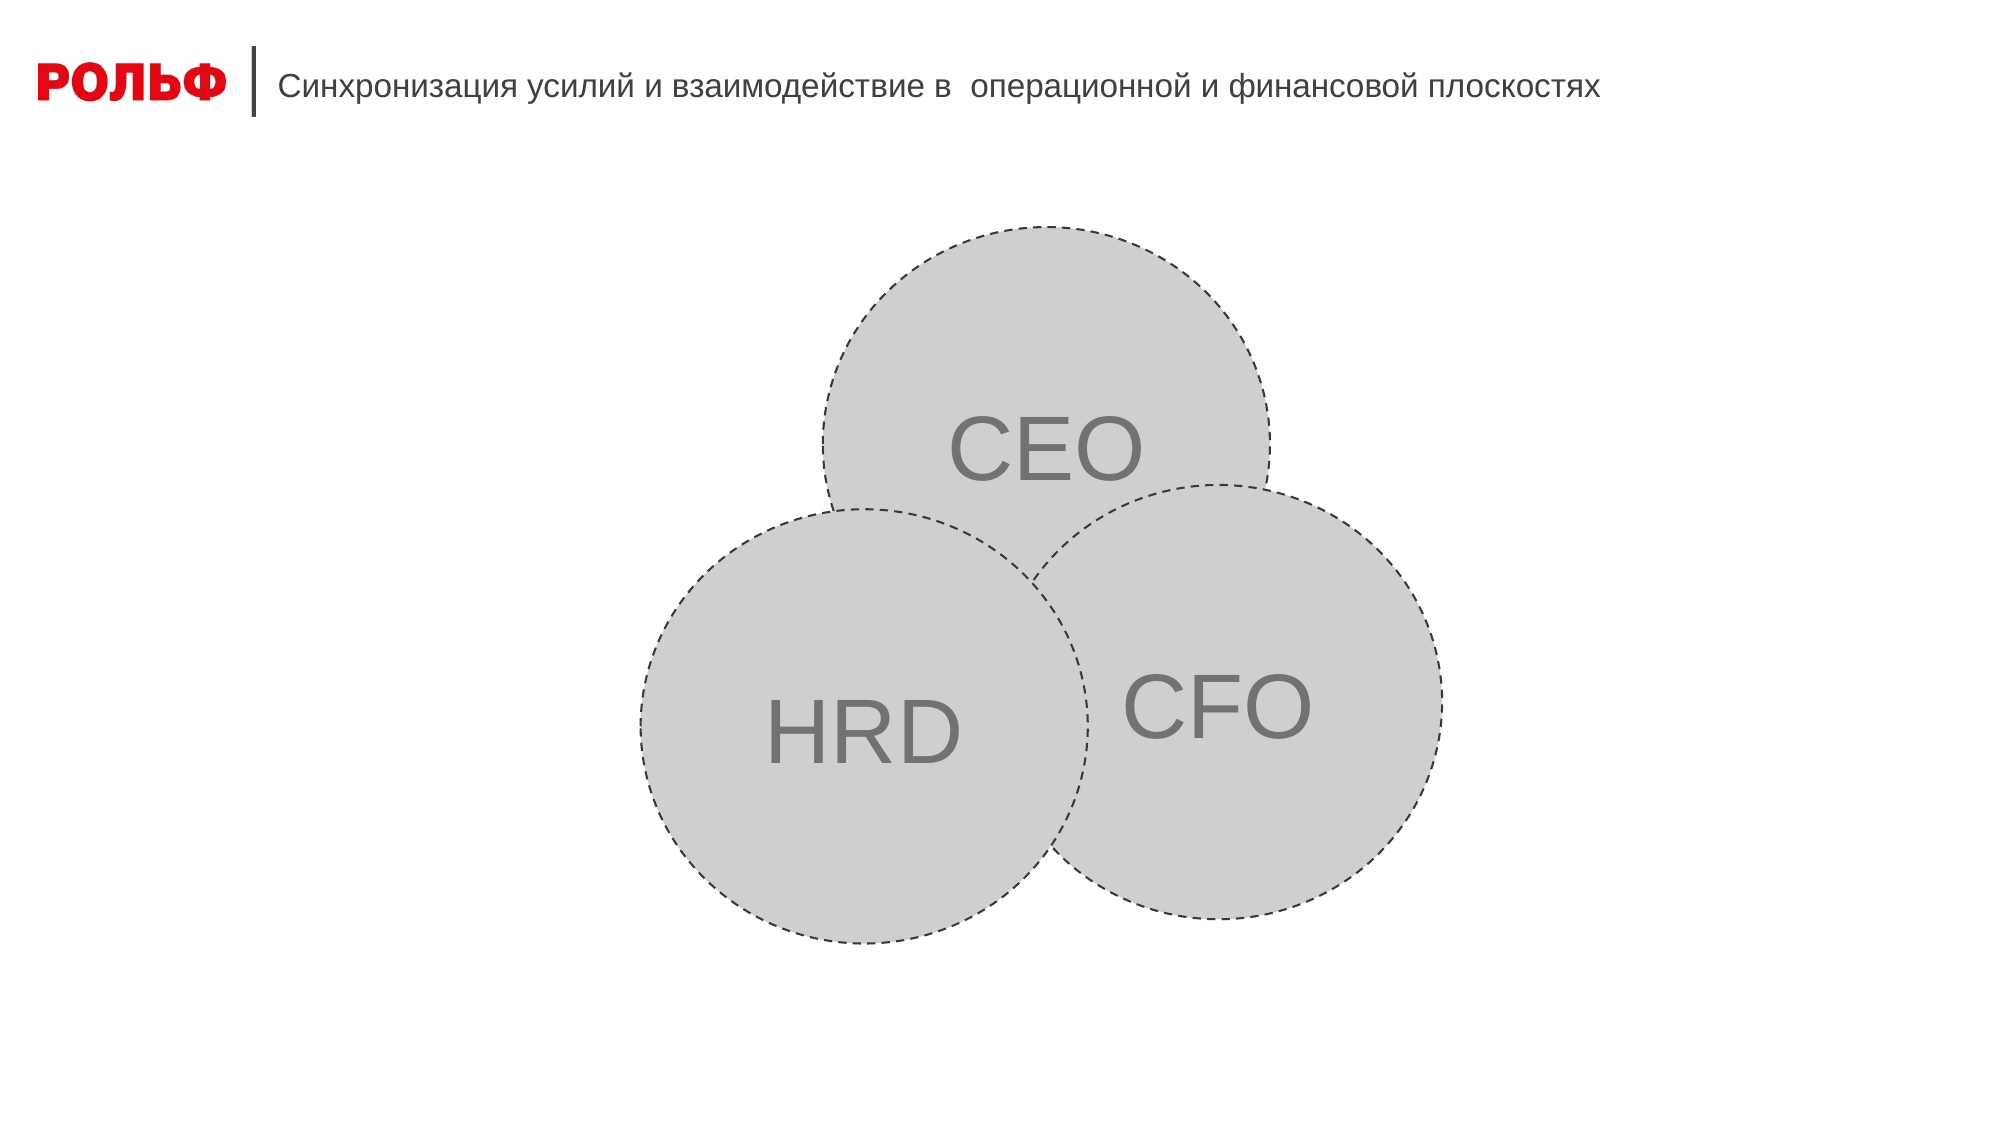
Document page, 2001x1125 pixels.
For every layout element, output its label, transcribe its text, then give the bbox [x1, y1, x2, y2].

text_box CEO [821, 226, 1271, 581]
picture [38, 46, 256, 117]
text_box Синхронизация усилий и взаимодействие в операционной и финансовой плоскостях [256, 56, 1618, 112]
text_box CFO [1032, 483, 1444, 921]
text_box HRD [639, 508, 1089, 945]
